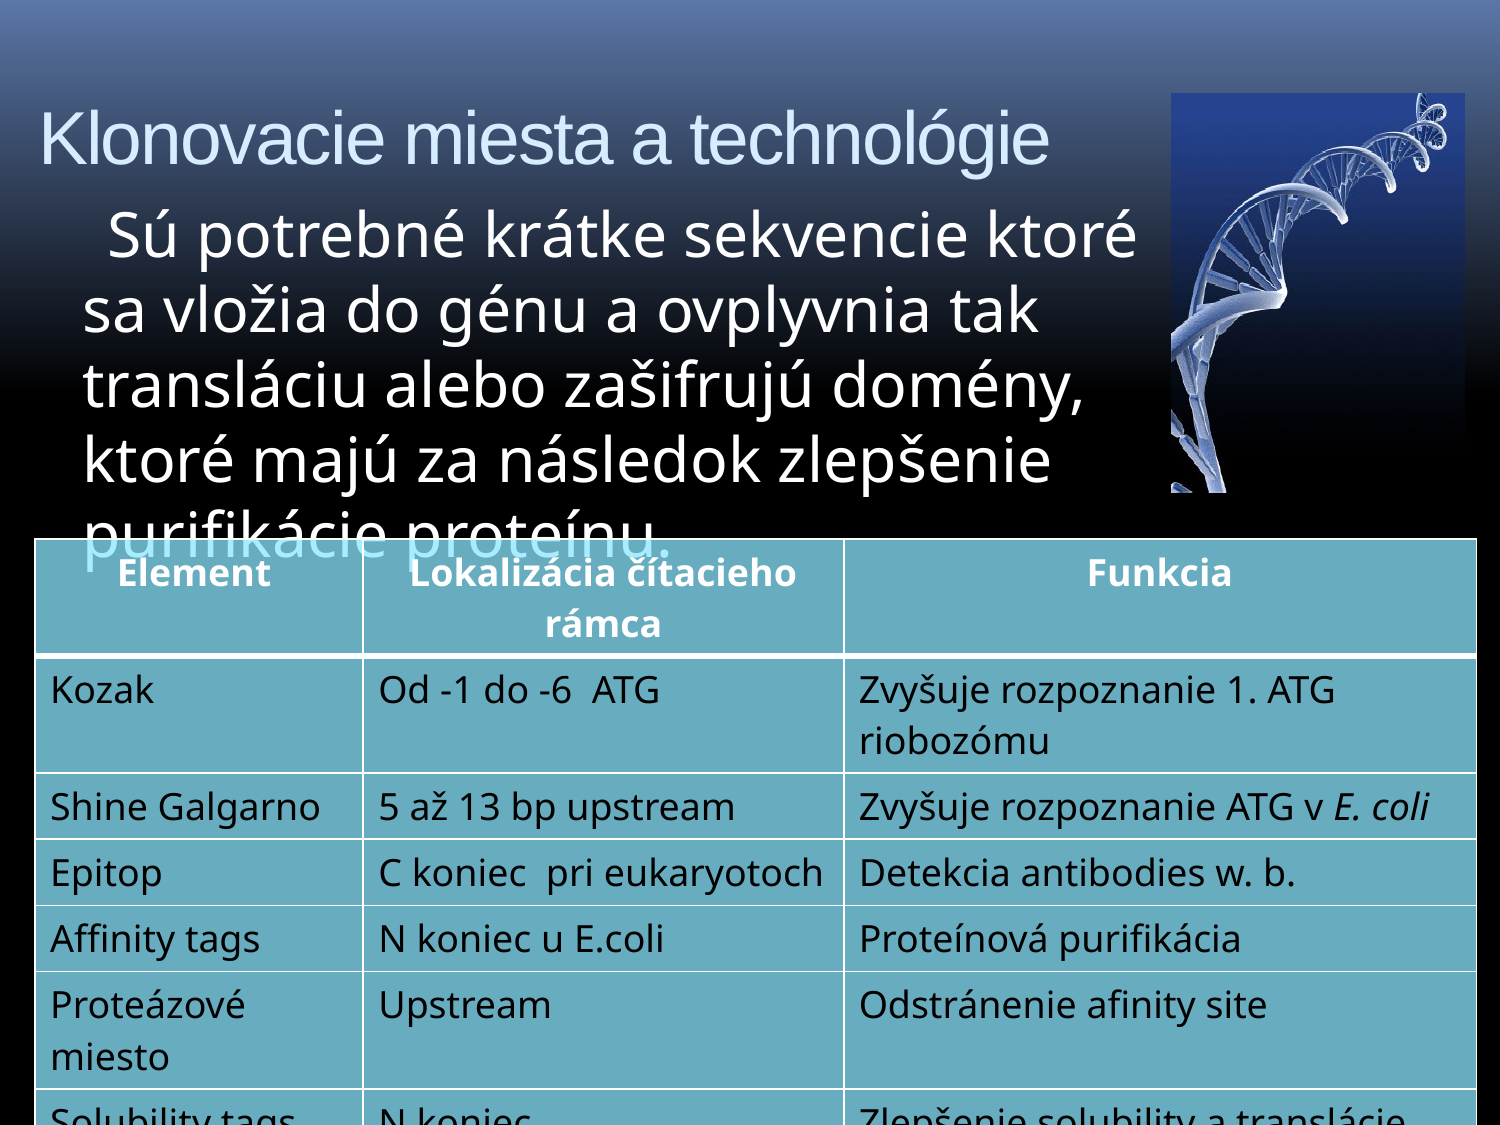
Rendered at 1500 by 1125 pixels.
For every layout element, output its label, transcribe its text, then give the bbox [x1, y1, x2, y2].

title Klonovacie miesta a technológie [23, 82, 1266, 221]
table_cell Zlepšenie solubility a translácie [845, 1090, 1476, 1125]
table_header Lokalizácia čítacieho rámca [364, 540, 843, 653]
table_cell Detekcia antibodies w. b. [845, 840, 1476, 905]
table_cell N koniec u E.coli [364, 906, 843, 971]
table_cell 5 až 13 bp upstream [364, 774, 843, 838]
table_header Element [36, 540, 362, 653]
table_cell Zvyšuje rozpoznanie ATG v E. coli [845, 774, 1476, 838]
table_cell C koniec pri eukaryotoch [364, 840, 843, 905]
table_cell Proteázové miesto [36, 972, 362, 1088]
table_cell Shine Galgarno [36, 774, 362, 838]
picture [1171, 93, 1466, 493]
list Sú potrebné krátke sekvencie ktoré sa vložia do génu a ovplyvnia tak transláciu alebo zašifrujú domény, ktoré majú za následok zlepšenie purifikácie proteínu. [0, 187, 1161, 1020]
table_cell Zvyšuje rozpoznanie 1. ATG riobozómu [845, 659, 1476, 772]
table_header Funkcia [845, 540, 1476, 653]
table_cell Proteínová purifikácia [845, 906, 1476, 971]
table_cell Upstream [364, 972, 843, 1088]
table_cell Epitop [36, 840, 362, 905]
table_cell N koniec [364, 1090, 843, 1125]
table_cell Kozak [36, 659, 362, 772]
table_cell Odstránenie afinity site [845, 972, 1476, 1088]
table_cell Od -1 do -6 ATG [364, 659, 843, 772]
table_cell Affinity tags [36, 906, 362, 971]
table_cell Solubility tags [36, 1090, 362, 1125]
